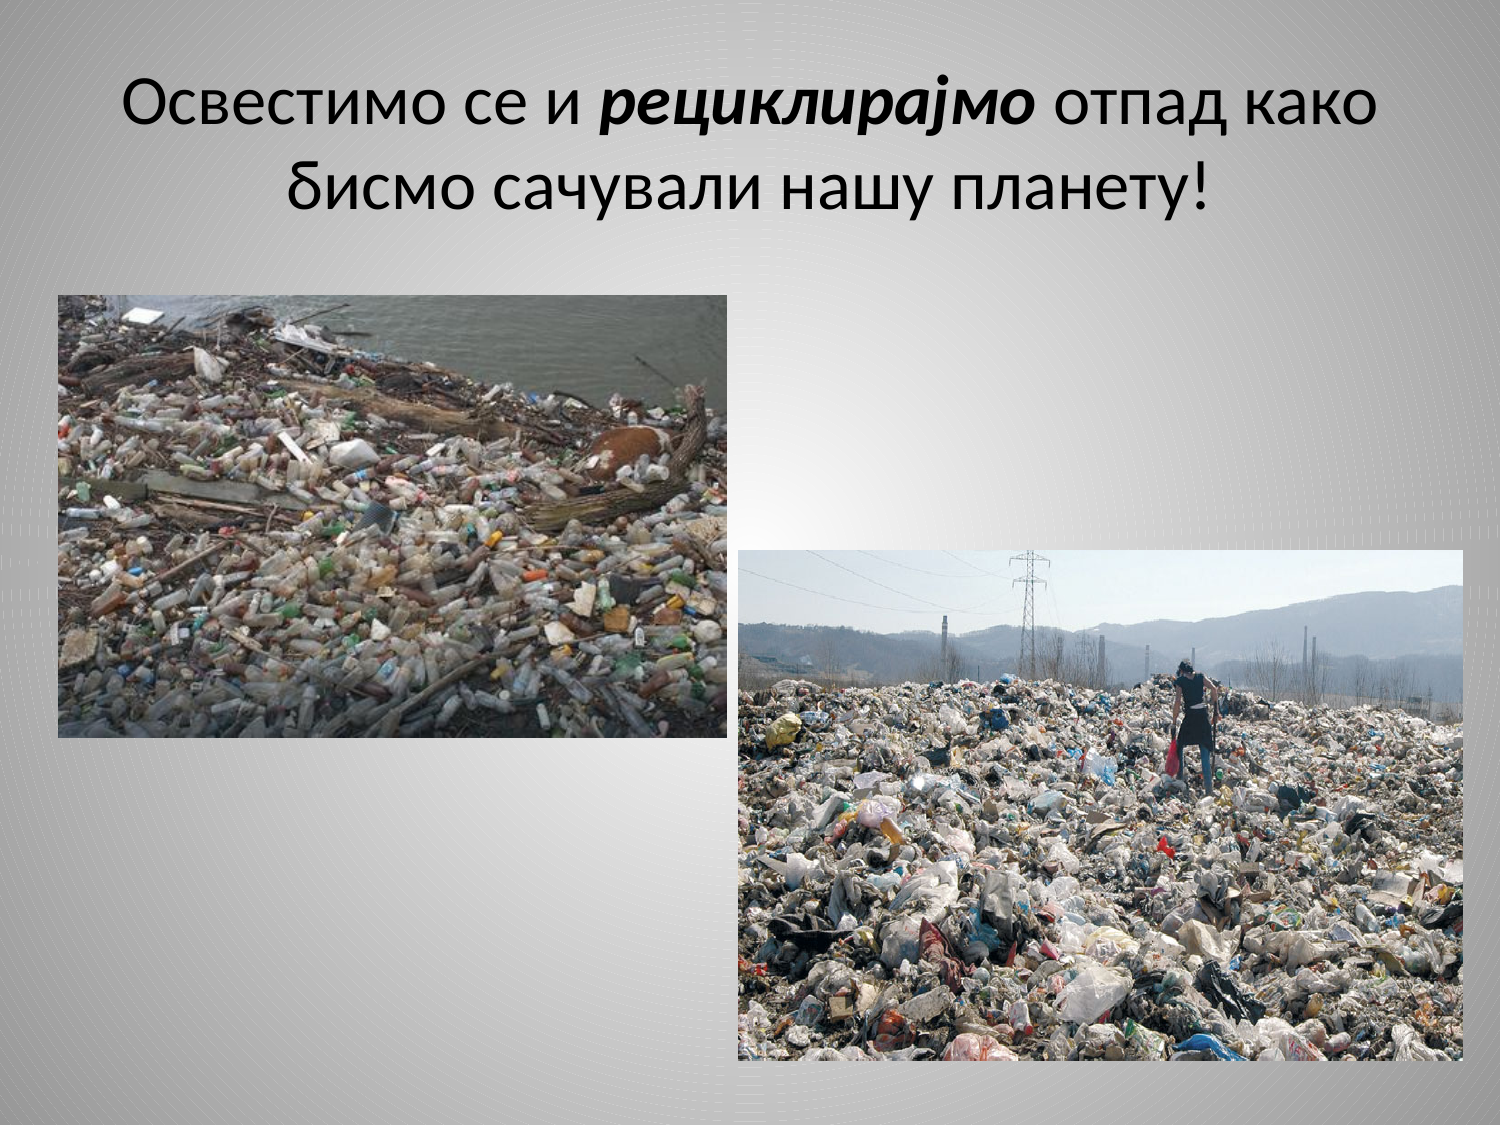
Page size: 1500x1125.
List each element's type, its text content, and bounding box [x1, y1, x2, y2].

title Освестимо се и рециклирајмо отпад како бисмо сачували нашу планету! [75, 45, 1425, 233]
picture [738, 550, 1464, 1061]
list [58, 294, 727, 738]
